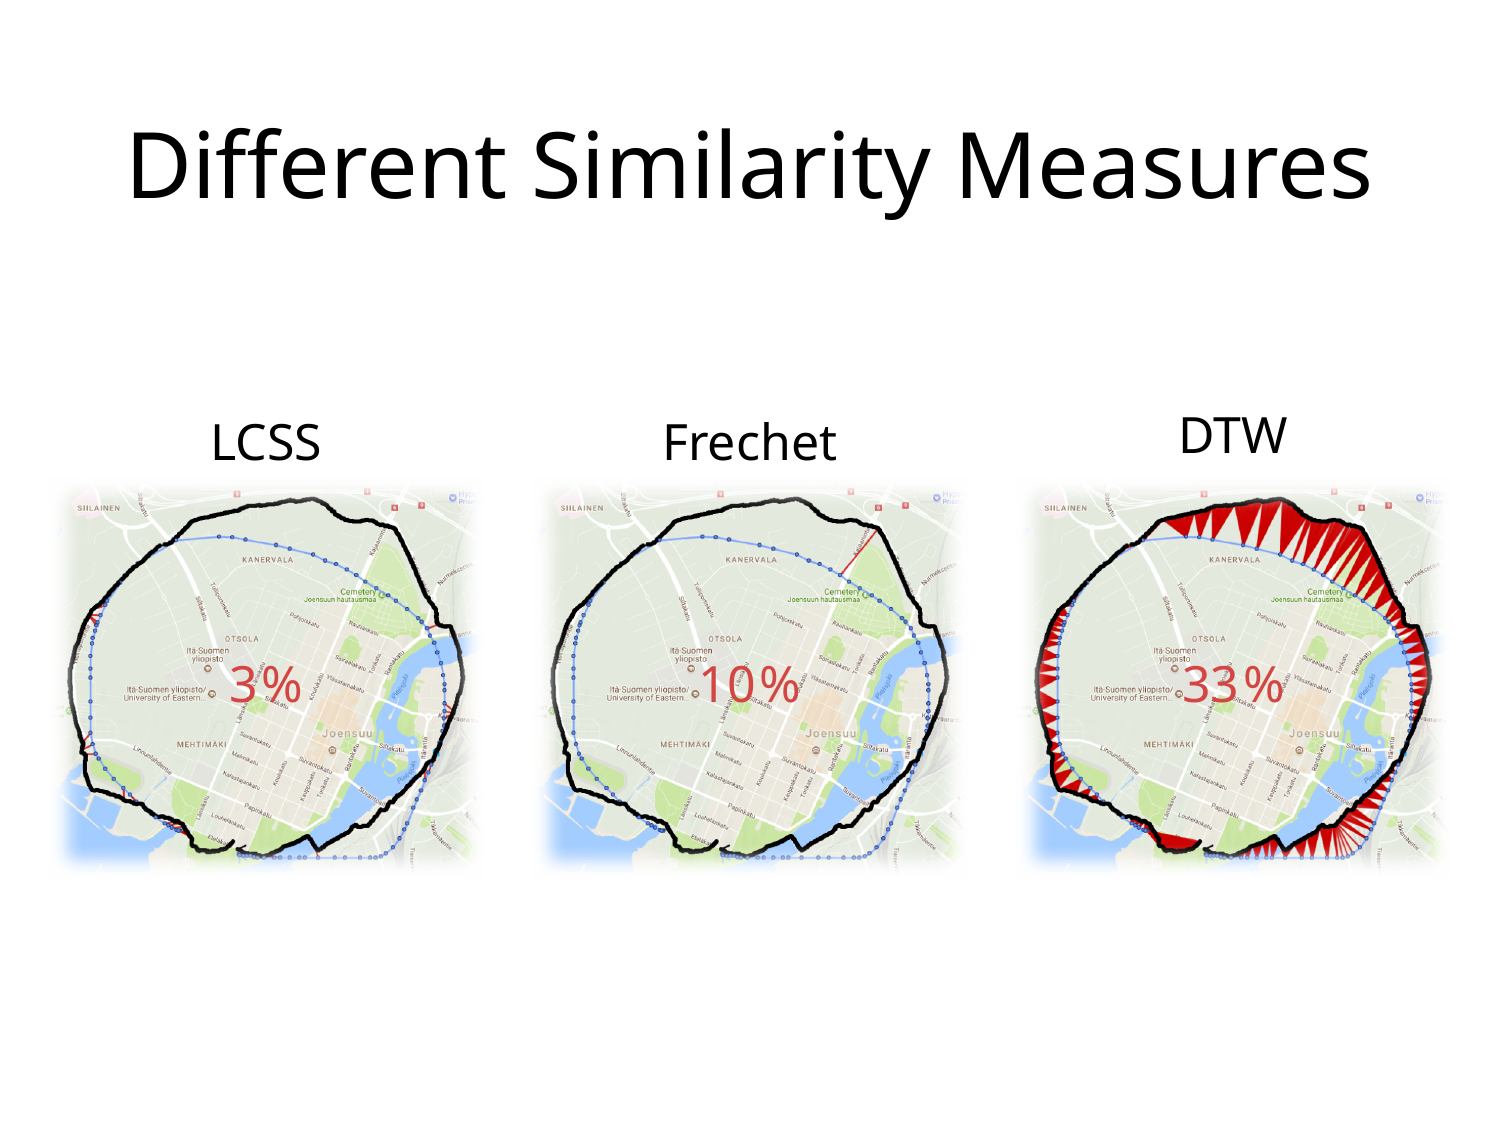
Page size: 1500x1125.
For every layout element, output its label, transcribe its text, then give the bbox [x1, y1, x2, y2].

picture [1016, 476, 1451, 878]
picture [532, 476, 968, 878]
text_box LCSS [195, 403, 337, 476]
text_box Frechet [647, 403, 853, 476]
picture [49, 476, 484, 878]
text_box DTW [1164, 396, 1303, 472]
title Different Similarity Measures [103, 59, 1397, 278]
